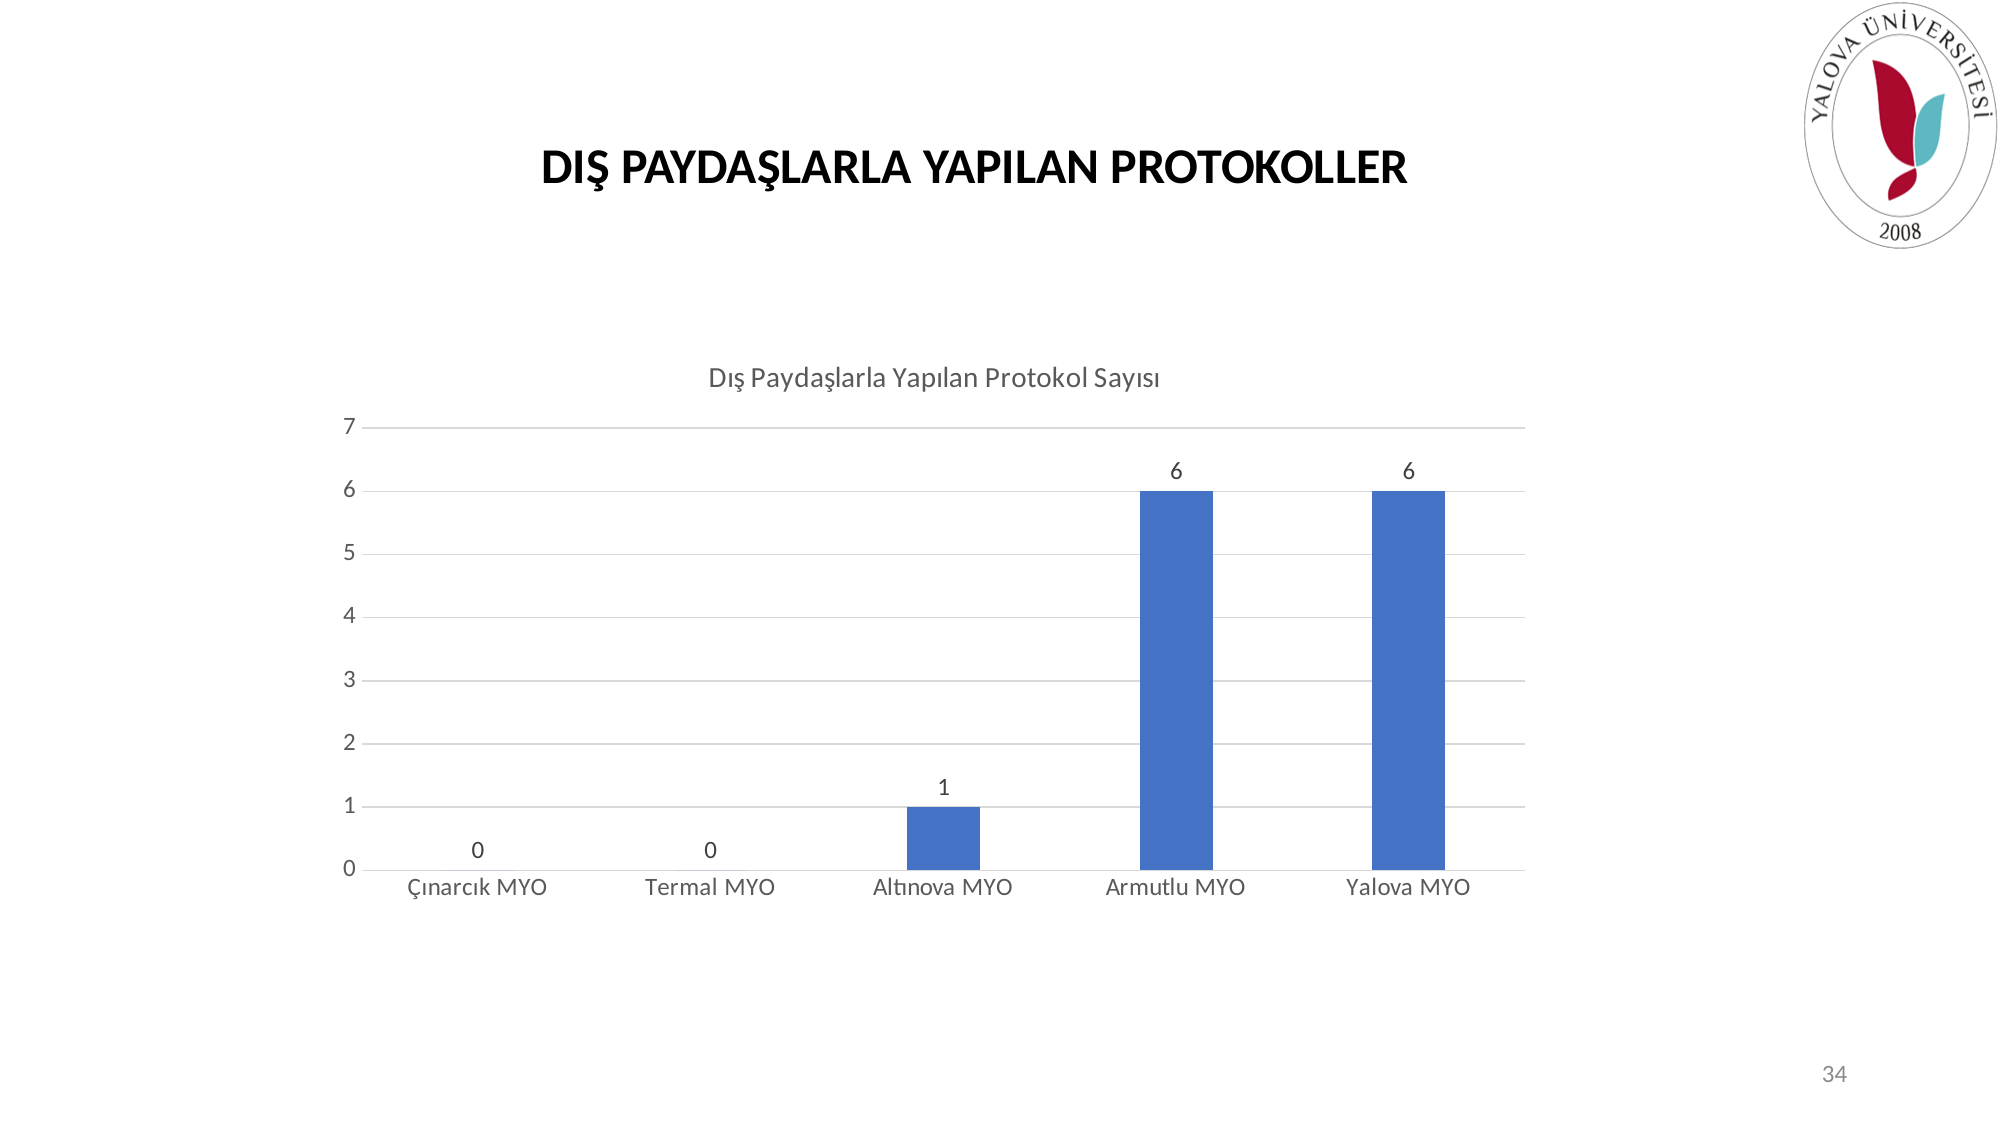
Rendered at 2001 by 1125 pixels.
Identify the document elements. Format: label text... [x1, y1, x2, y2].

text_box DIŞ PAYDAŞLARLA YAPILAN PROTOKOLLER [482, 125, 1469, 201]
slide_number 34 [1412, 1042, 1863, 1103]
chart [318, 337, 1550, 913]
picture [1800, 0, 2000, 252]
